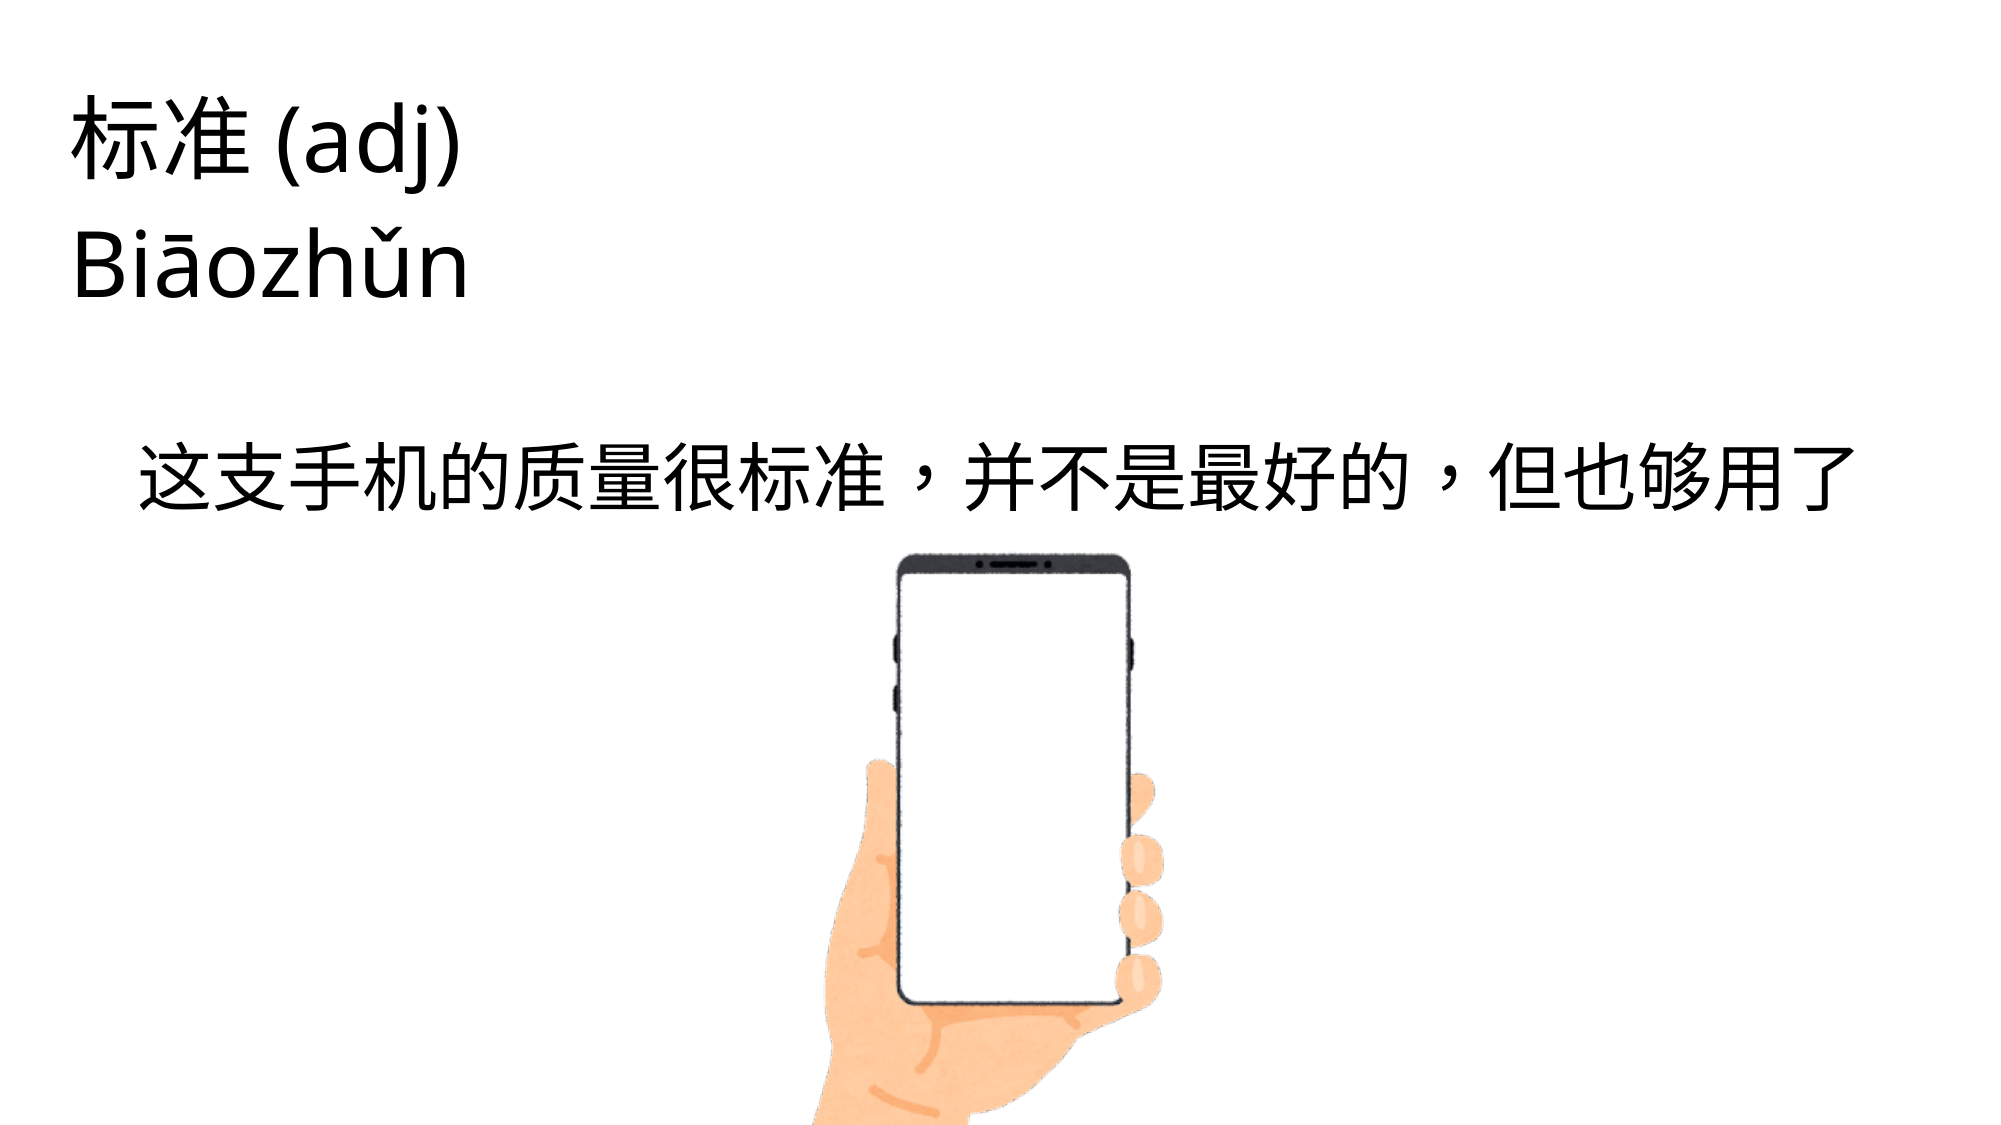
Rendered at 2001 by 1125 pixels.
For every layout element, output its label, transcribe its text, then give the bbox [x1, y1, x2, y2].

title 标准(adj) [55, 48, 1831, 345]
picture [785, 546, 1181, 1125]
text_box 这支手机的质量很标准，并不是最好的，但也够用了 [0, 345, 2000, 619]
text_box Biāozhǔn [54, 197, 754, 337]
